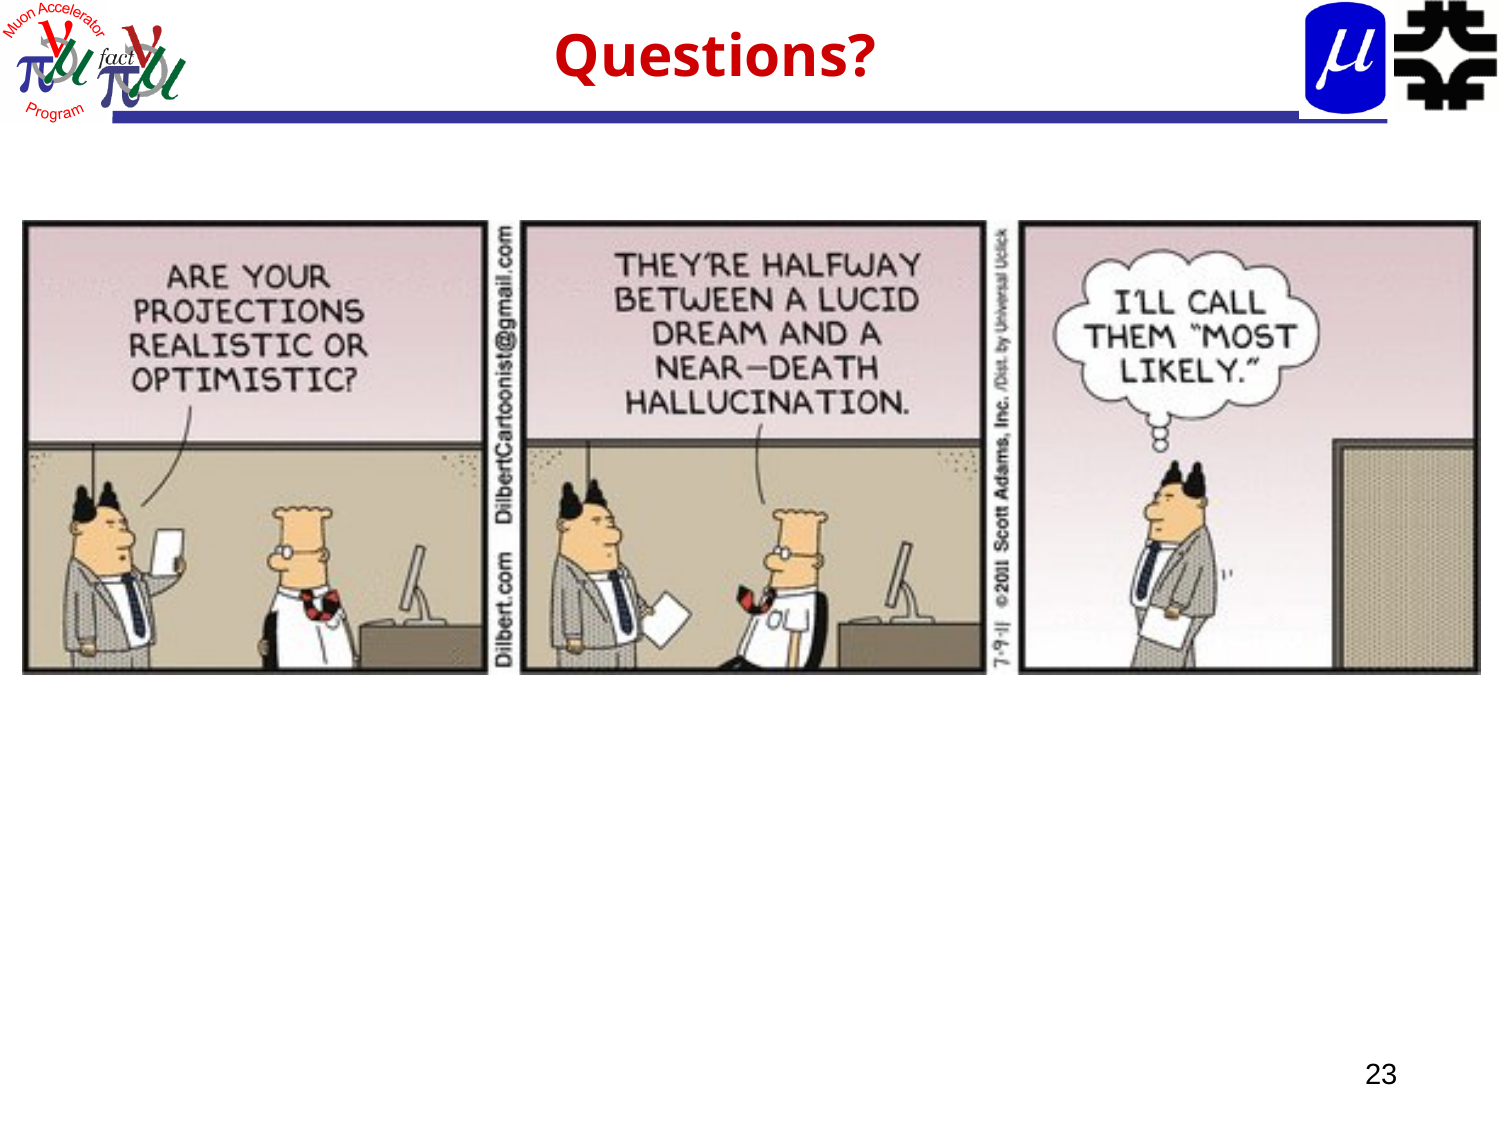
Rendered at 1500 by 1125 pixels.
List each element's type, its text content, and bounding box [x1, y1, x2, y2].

picture [1299, 0, 1500, 119]
slide_number 23 [1062, 1047, 1413, 1125]
title Questions? [110, 0, 1320, 107]
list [22, 220, 1481, 676]
picture [0, 0, 186, 124]
